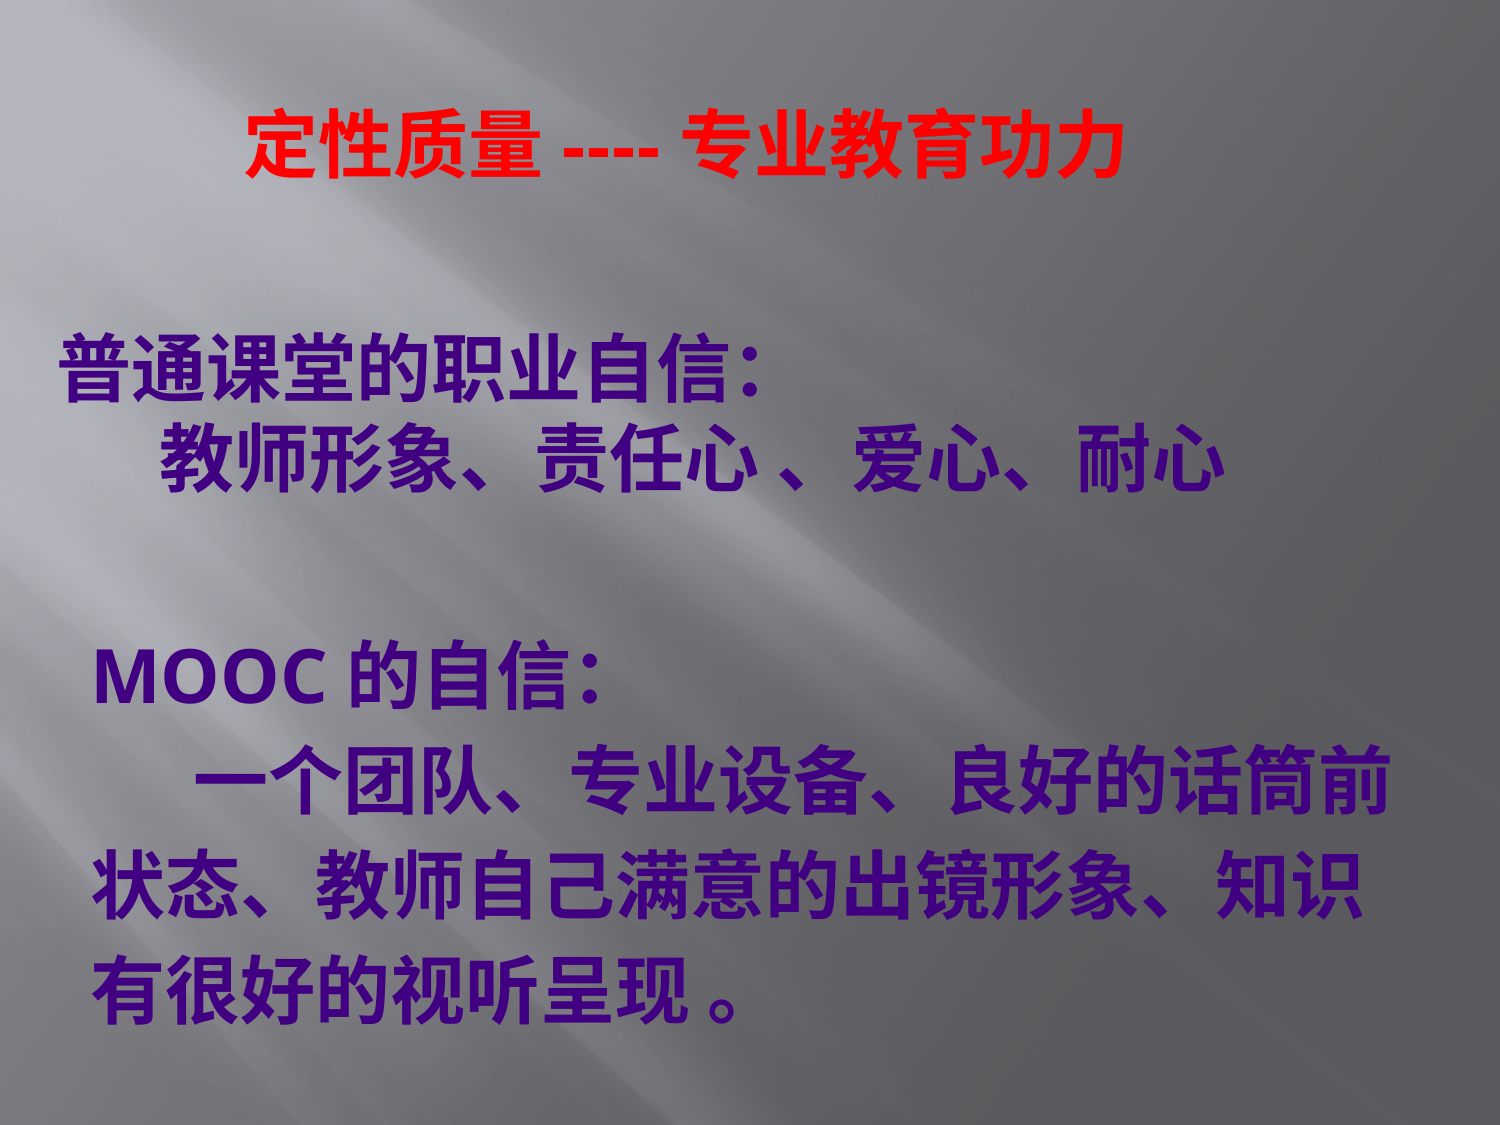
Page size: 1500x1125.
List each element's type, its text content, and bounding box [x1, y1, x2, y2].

list 普通课堂的职业自信： 教师形象、责任心 、爱心、耐心 [41, 314, 1443, 598]
text_box MOOC的自信： 一个团队、专业设备、良好的话筒前 状态、教师自己满意的出镜形象、知识 有很好的视听呈现 。 [53, 621, 1455, 906]
text_box 定性质量----专业教育功力 [206, 90, 1353, 195]
